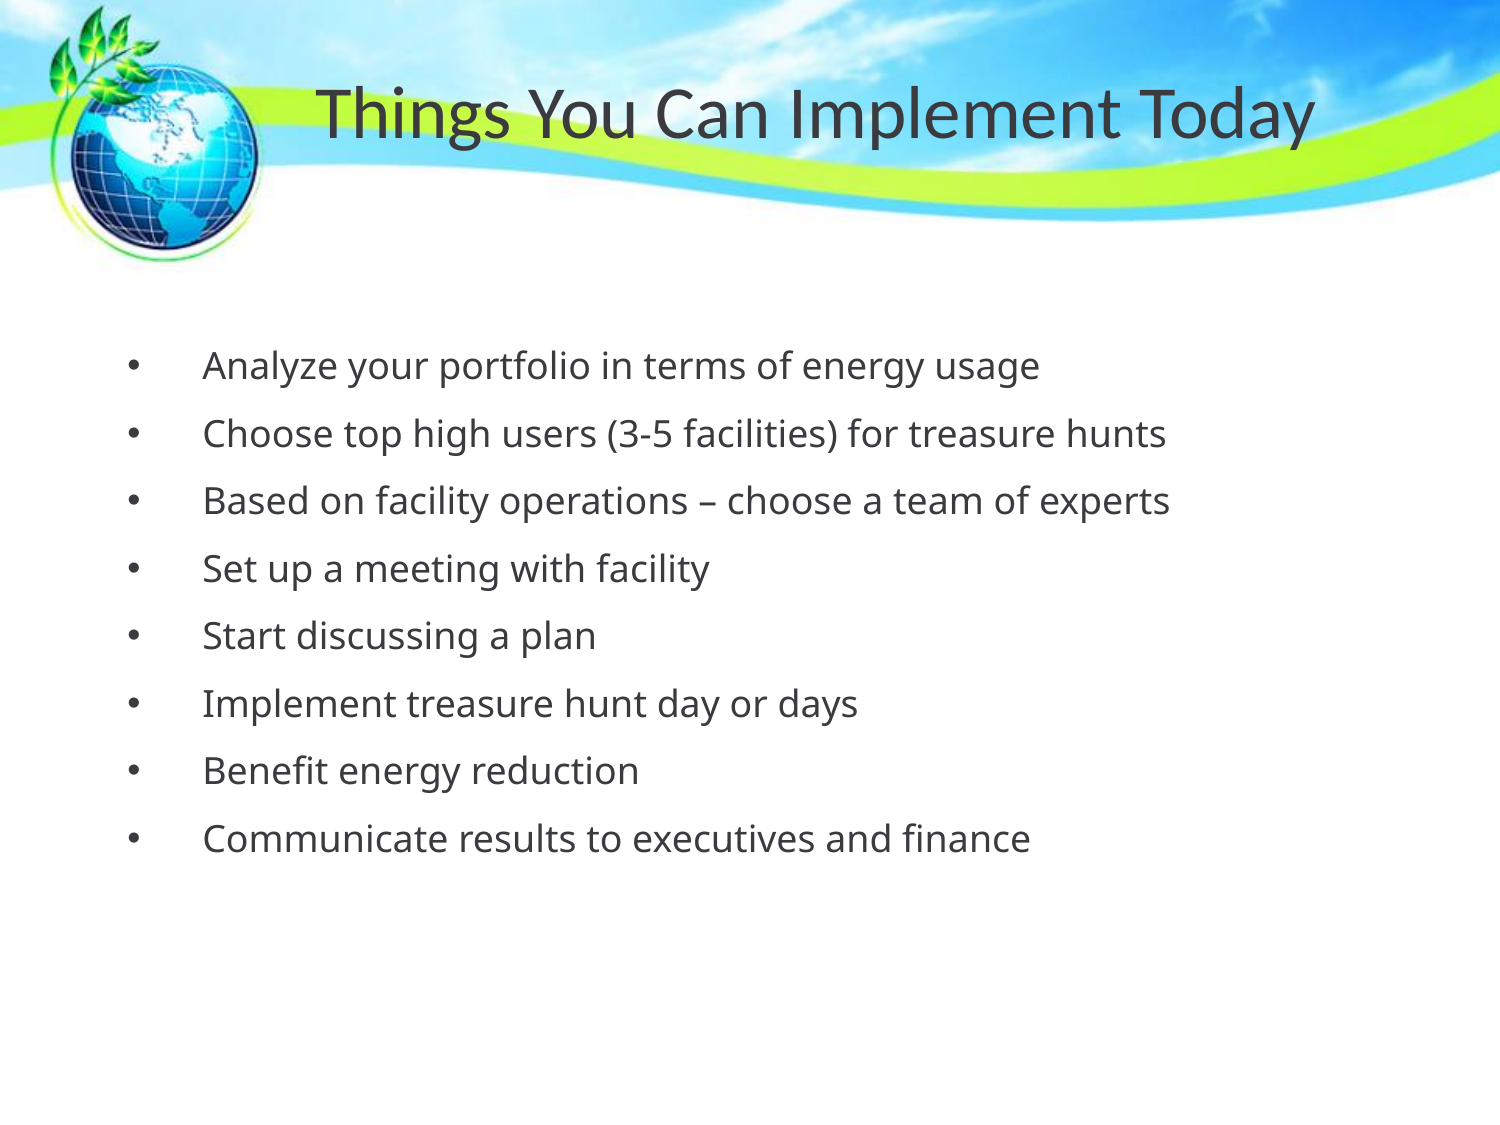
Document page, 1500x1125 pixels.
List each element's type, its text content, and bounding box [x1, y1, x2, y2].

text_box Analyze your portfolio in terms of energy usage Choose top high users (3-5 facilities) for treasure hunts Based on facility operations – choose a team of experts Set up a meeting with facility Start discussing a plan Implement treasure hunt day or days Benefit energy reduction Communicate results to executives and finance [112, 312, 1500, 868]
picture [0, 0, 1500, 1125]
title Things You Can Implement Today [299, 49, 1500, 168]
